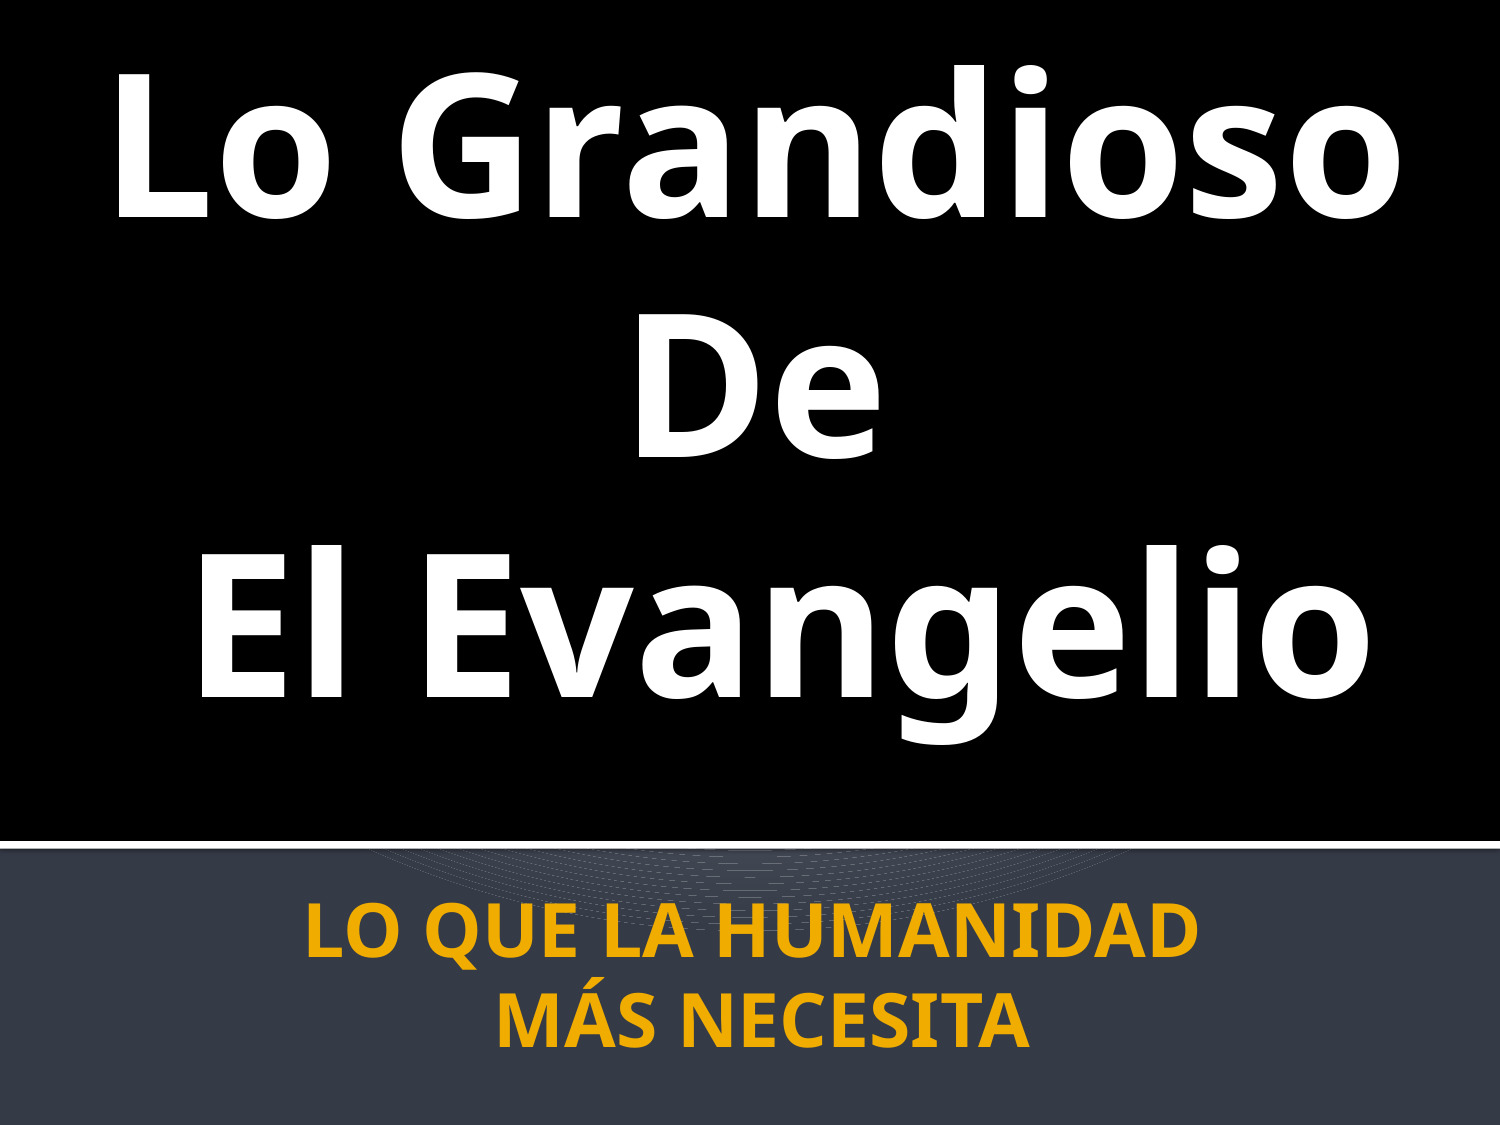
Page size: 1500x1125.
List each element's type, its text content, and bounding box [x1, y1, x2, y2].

subtitle Lo Grandioso De El Evangelio [49, 523, 1500, 738]
text_box [0, 387, 1500, 523]
text_box LO QUE LA HUMANIDAD MÁS NECESITA [49, 878, 1463, 1063]
subtitle Lo Grandioso De El Evangelio [49, 0, 1500, 387]
